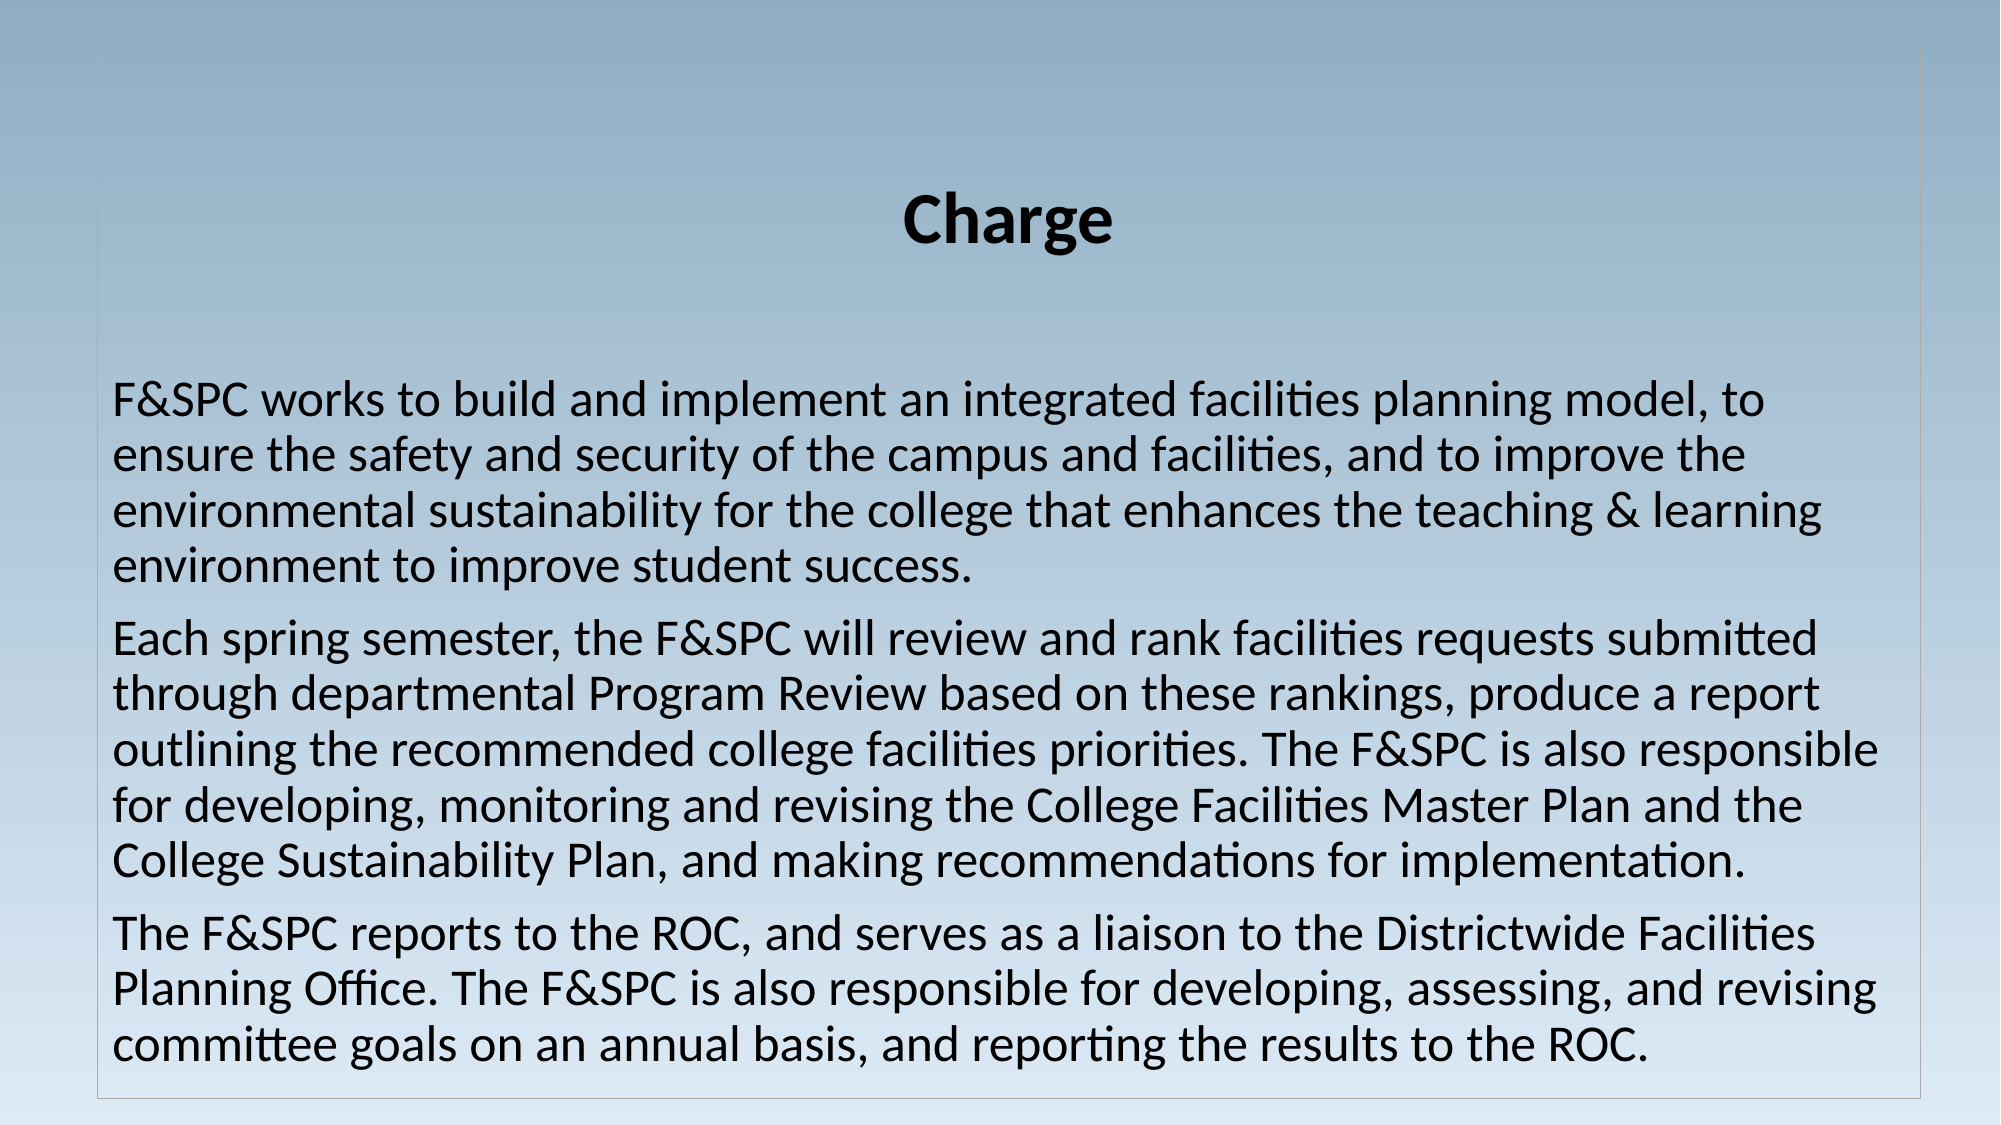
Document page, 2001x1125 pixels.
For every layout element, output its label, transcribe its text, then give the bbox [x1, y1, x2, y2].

subtitle Charge F&SPC works to build and implement an integrated facilities planning model, to ensure the safety and security of the campus and facilities, and to improve the environmental sustainability for the college that enhances the teaching & learning environment to improve student success. Each spring semester, the F&SPC will review and rank facilities requests submitted through departmental Program Review based on these rankings, produce a report outlining the recommended college facilities priorities. The F&SPC is also responsible for developing, monitoring and revising the College Facilities Master Plan and the College Sustainability Plan, and making recommendations for implementation. The F&SPC reports to the ROC, and serves as a liaison to the Districtwide Facilities Planning Office. The F&SPC is also responsible for developing, assessing, and revising committee goals on an annual basis, and reporting the results to the ROC. [97, 47, 1921, 1099]
